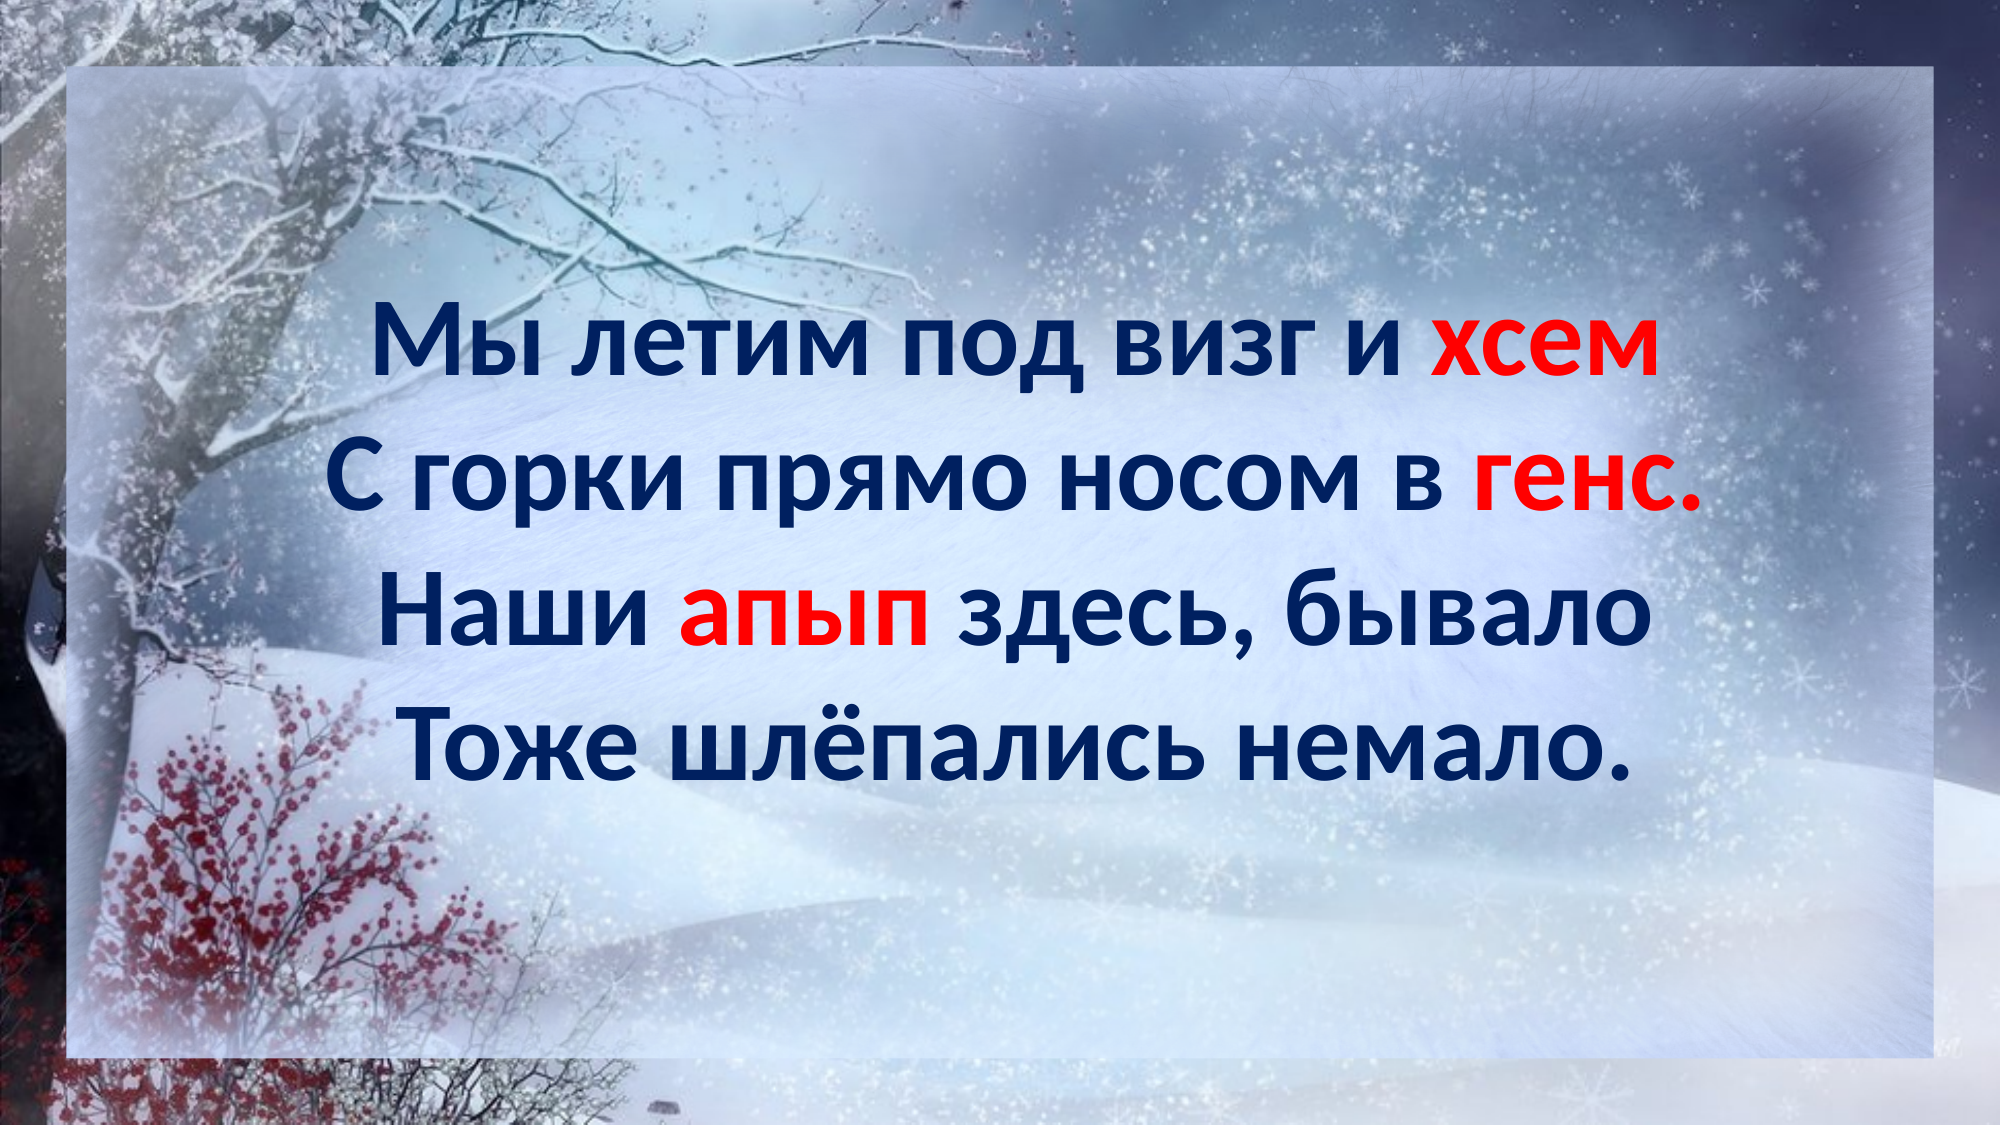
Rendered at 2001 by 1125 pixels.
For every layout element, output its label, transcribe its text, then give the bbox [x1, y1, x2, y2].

picture [0, 0, 2000, 1125]
text_box Мы летим под визг и хсем С горки прямо носом в генс. Наши апып здесь, бывало Тоже шлёпались немало. [159, 255, 1873, 811]
